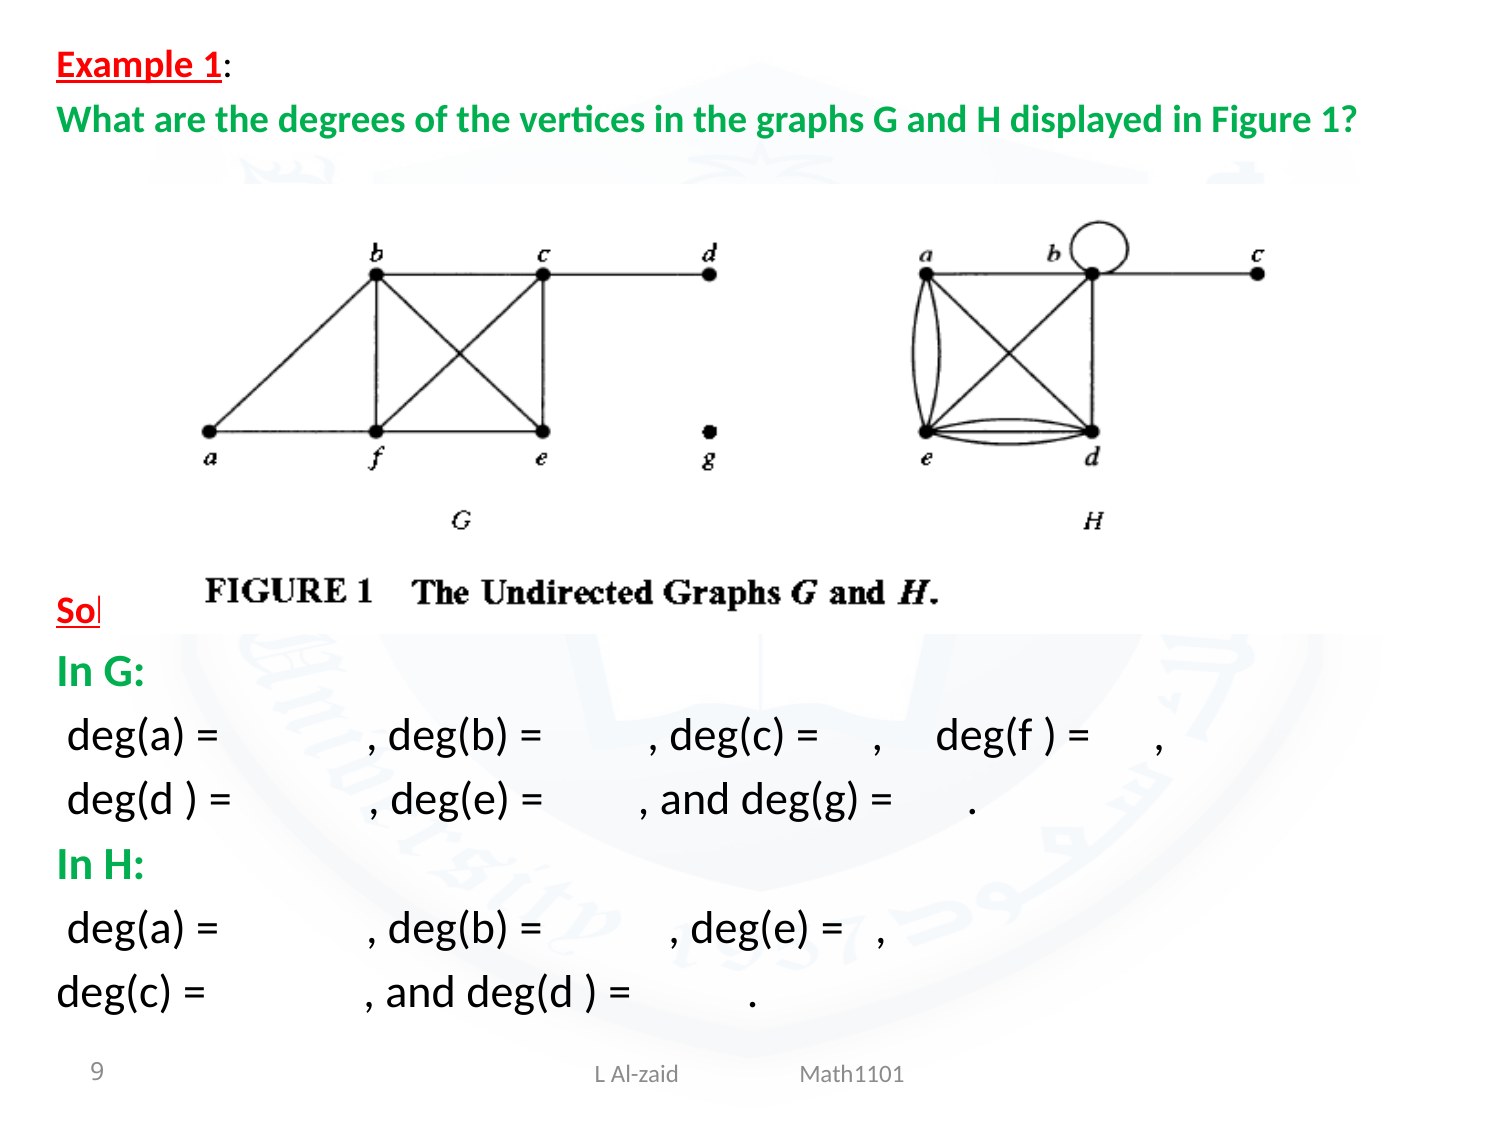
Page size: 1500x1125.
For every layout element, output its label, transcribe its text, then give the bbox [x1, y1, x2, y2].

picture [100, 184, 1411, 634]
footer L Al-zaid Math1101 [512, 1042, 988, 1103]
list Example 1: What are the degrees of the vertices in the graphs G and H displayed in Figure 1? Solution: In G: deg(a) = , deg(b) = , deg(c) = , deg(f ) = , deg(d ) = , deg(e) = , and deg(g) = . In H: deg(a) = , deg(b) = , deg(e) = , deg(c) = , and deg(d ) = . [41, 30, 1392, 1035]
slide_number 9 [75, 1042, 425, 1103]
